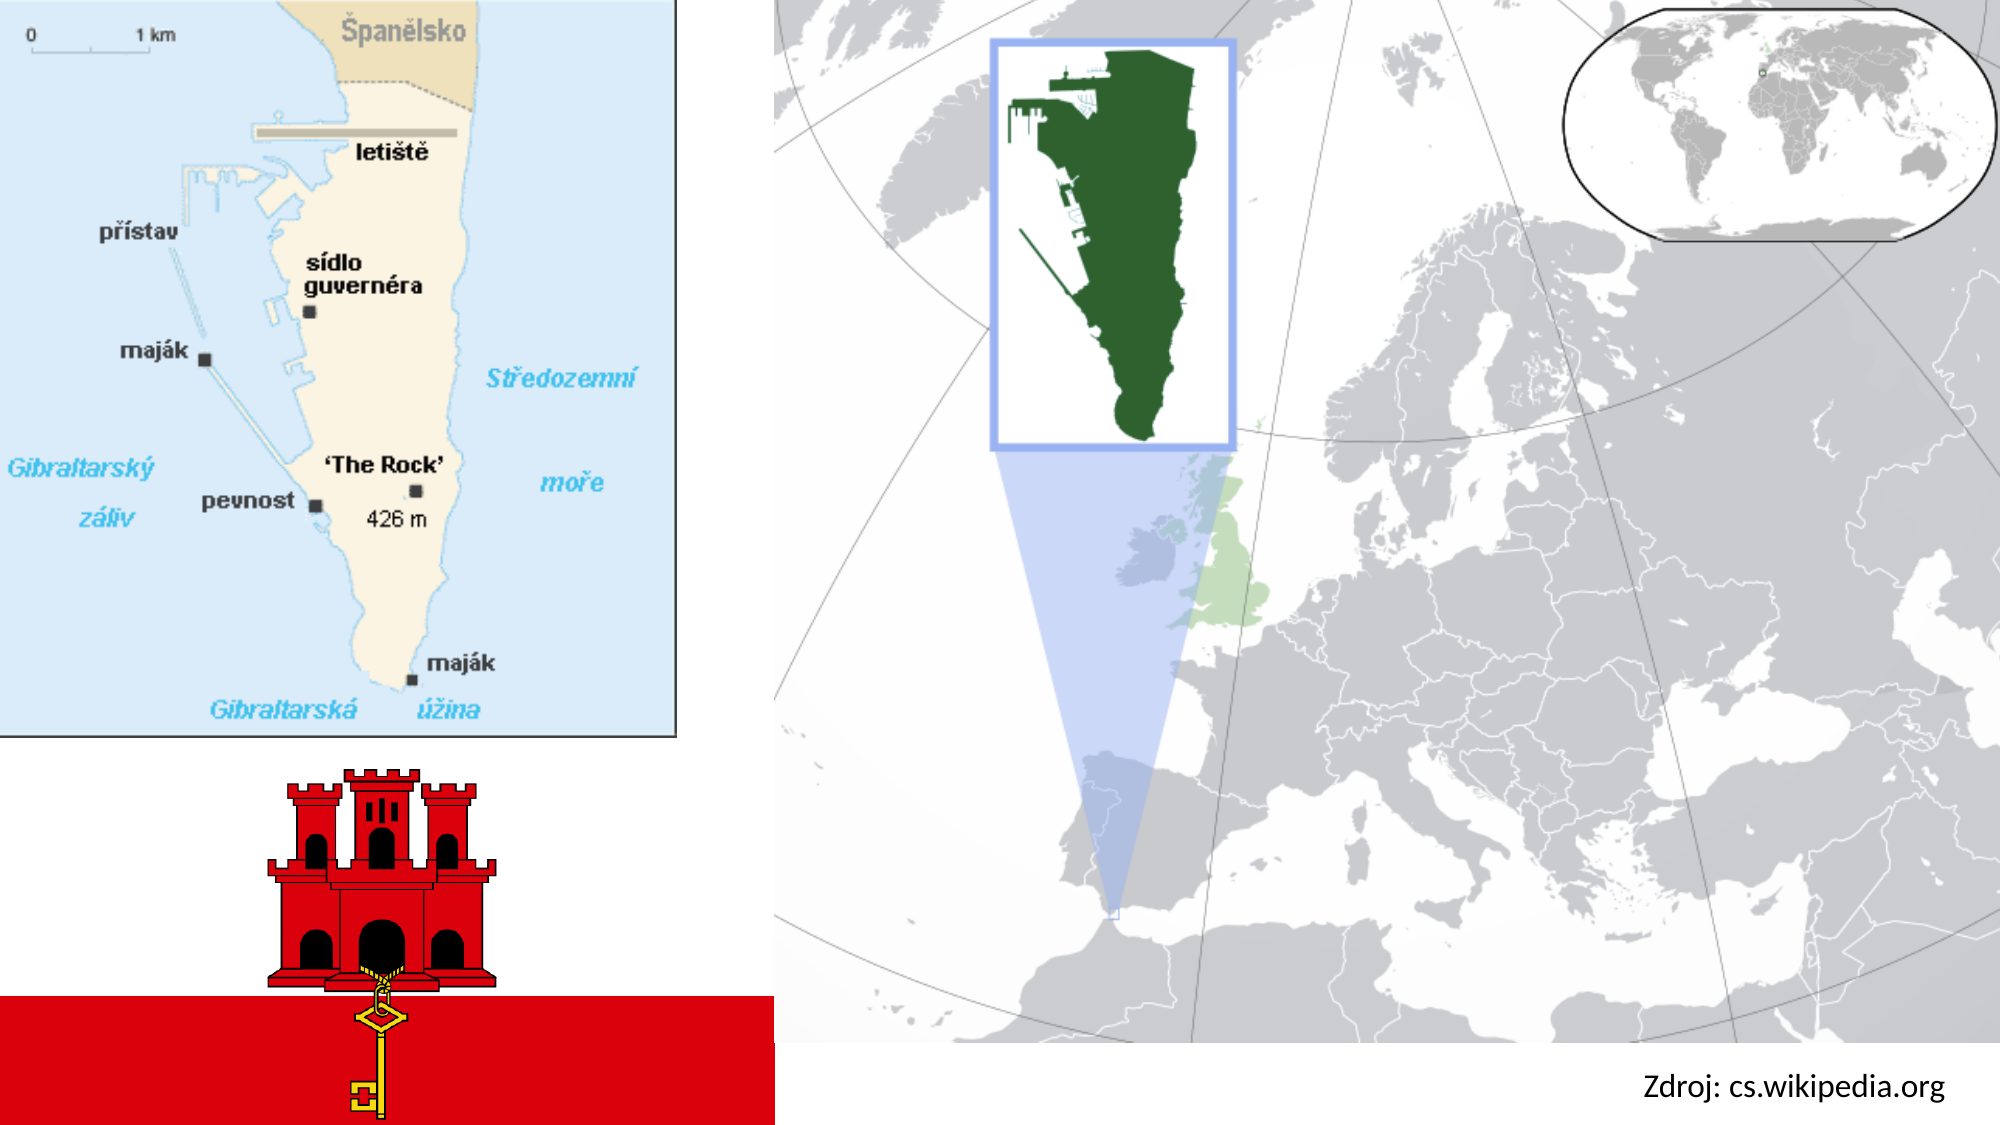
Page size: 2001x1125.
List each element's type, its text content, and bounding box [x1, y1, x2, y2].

picture [0, 0, 2000, 1125]
list Zdroj: cs.wikipedia.org [1628, 1061, 2000, 1125]
